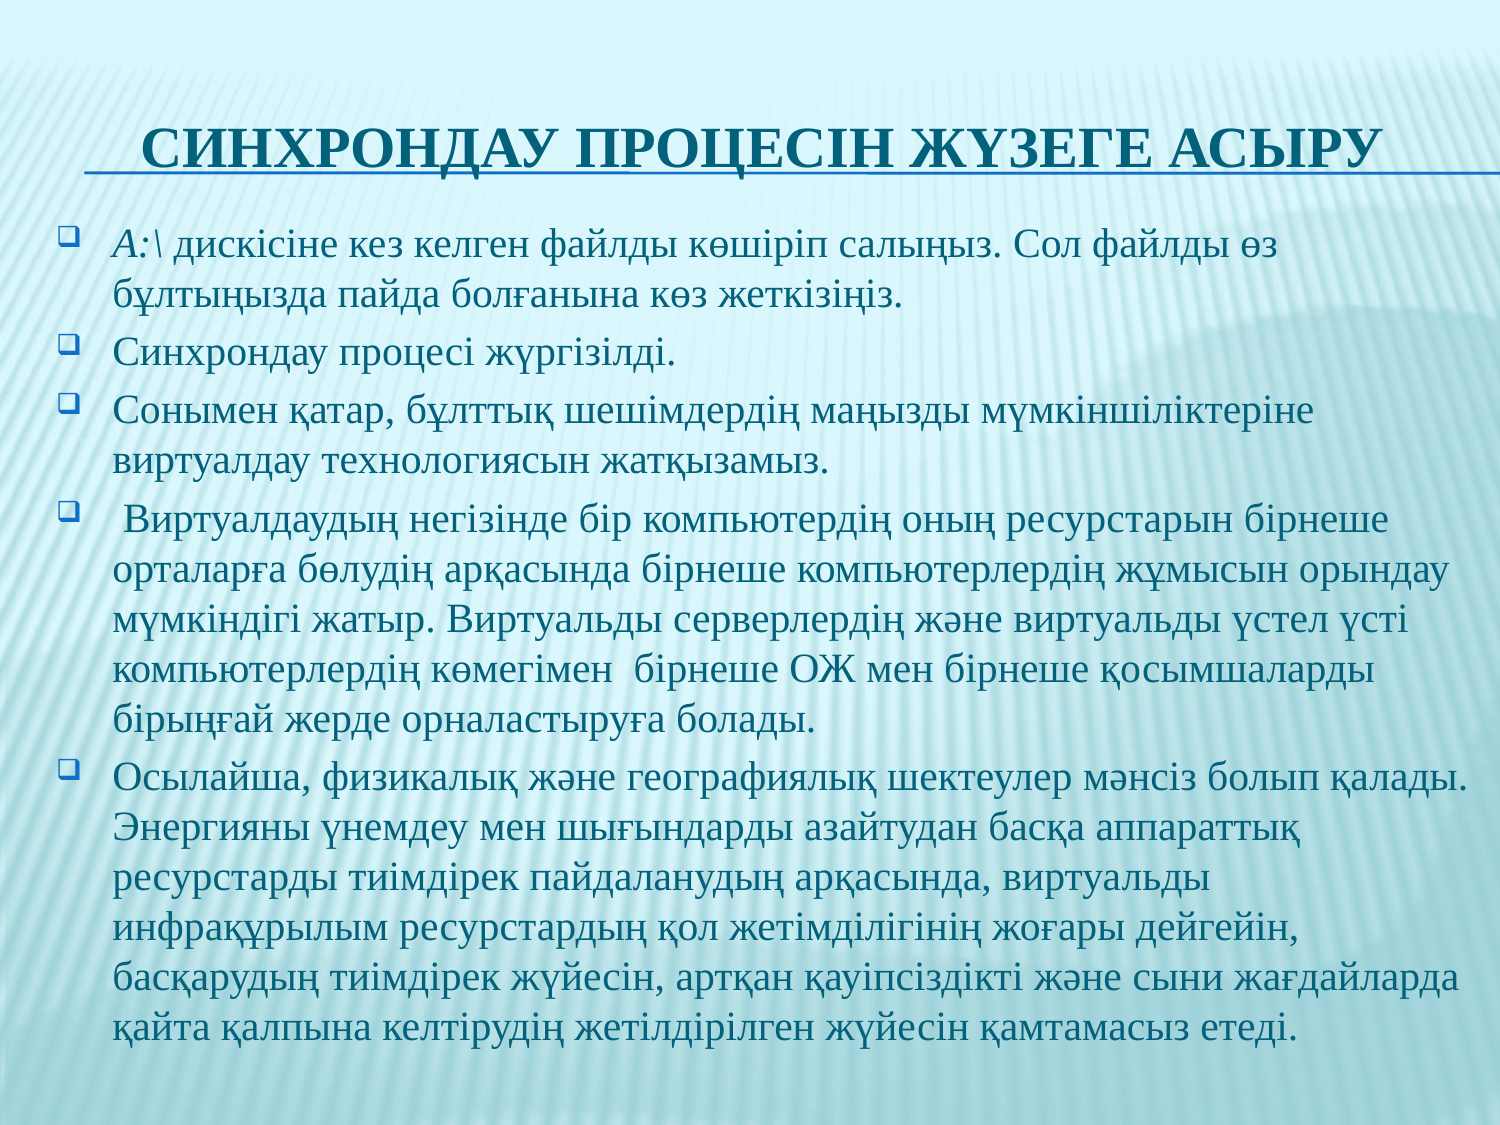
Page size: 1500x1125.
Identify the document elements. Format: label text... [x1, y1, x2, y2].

title Синхрондау процесін жүзеге асыру [50, 75, 1475, 208]
list А:\ дискісіне кез келген файлды көшіріп салыңыз. Сол файлды өз бұлтыңызда пайда болғанына көз жеткізіңіз. Синхрондау процесі жүргізілді. Сонымен қатар, бұлттық шешімдердің маңызды мүмкіншіліктеріне виртуалдау технологиясын жатқызамыз. Виртуалдаудың негізінде бір компьютердің оның ресурстарын бірнеше орталарға бөлудің арқасында бірнеше компьютерлердің жұмысын орындау мүмкіндігі жатыр. Виртуальды серверлердің және виртуальды үстел үсті компьютерлердің көмегімен бірнеше ОЖ мен бірнеше қосымшаларды бірыңғай жерде орналастыруға болады. Осылайша, физикалық және географиялық шектеулер мәнсіз болып қалады. Энергияны үнемдеу мен шығындарды азайтудан басқа аппараттық ресурстарды тиімдірек пайдаланудың арқасында, виртуальды инфрақұрылым ресурстардың қол жетімділігінің жоғары дейгейін, басқарудың тиімдірек жүйесін, артқан қауіпсіздікті және сыни жағдайларда қайта қалпына келтірудің жетілдірілген жүйесін қамтамасыз етеді. [41, 208, 1500, 516]
